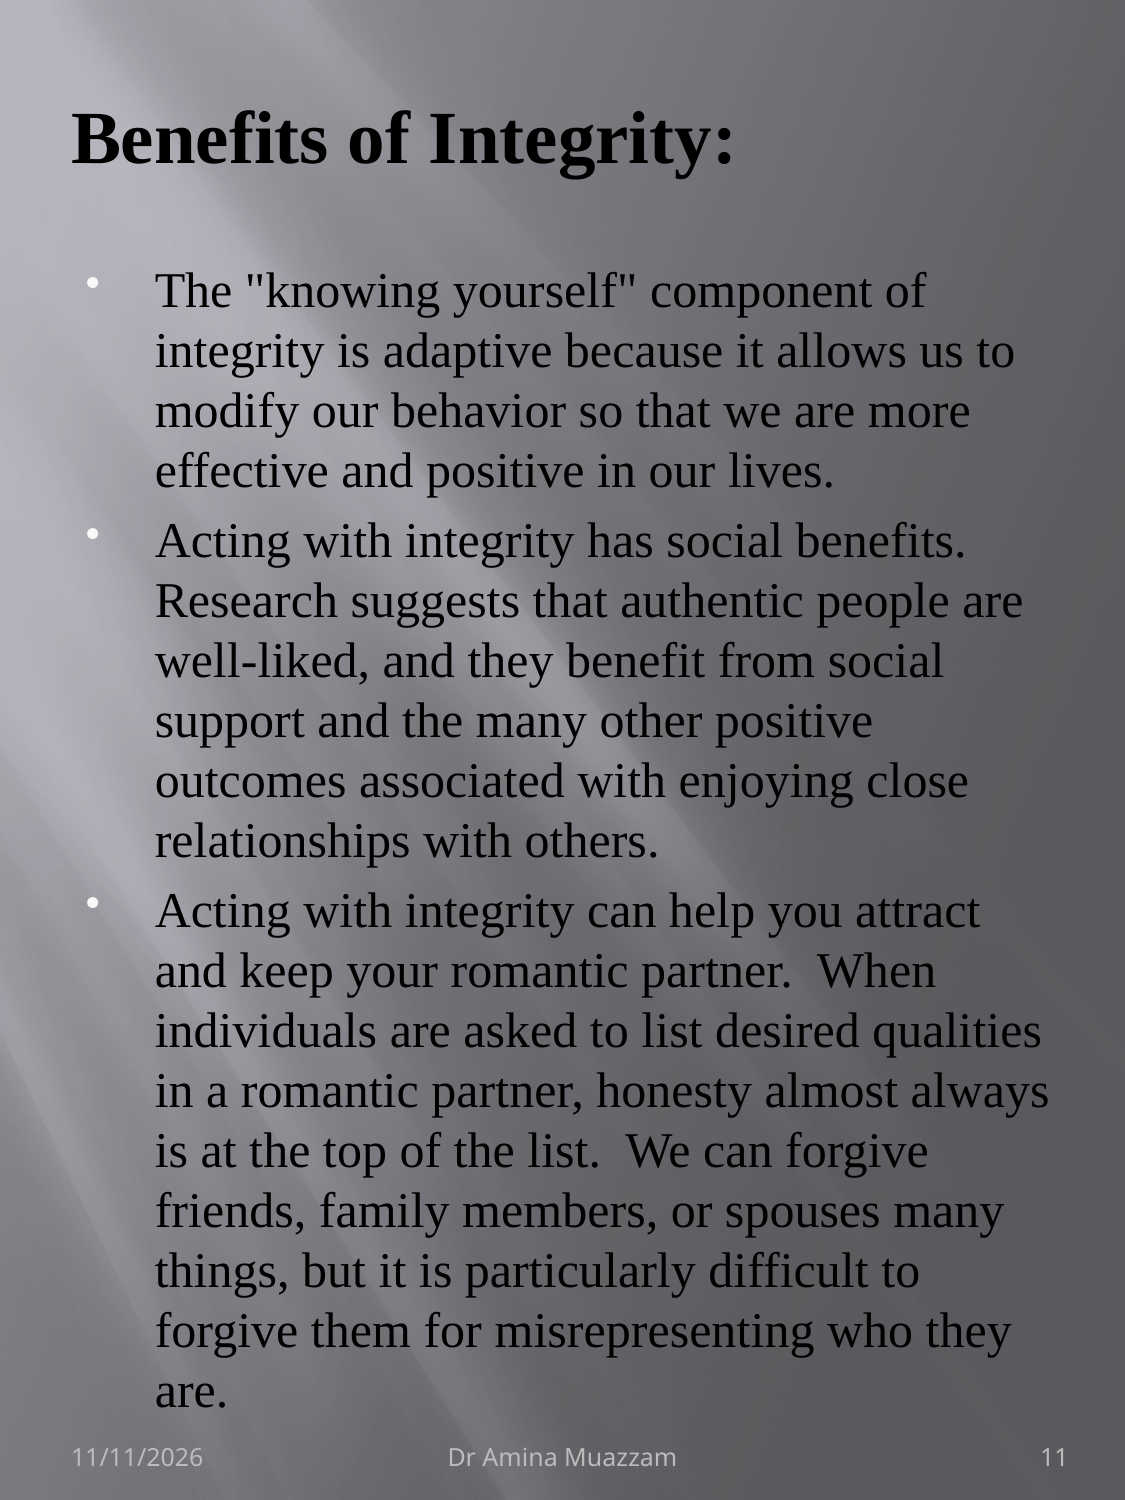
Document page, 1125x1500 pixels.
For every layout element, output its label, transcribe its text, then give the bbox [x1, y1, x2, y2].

slide_number 11 [975, 1403, 1069, 1484]
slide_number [56, 1403, 319, 1484]
footer Dr Amina Muazzam [384, 1403, 741, 1484]
list The "knowing yourself" component of integrity is adaptive because it allows us to modify our behavior so that we are more effective and positive in our lives. Acting with integrity has social benefits. Research suggests that authentic people are well-liked, and they benefit from social support and the many other positive outcomes associated with enjoying close relationships with others. Acting with integrity can help you attract and keep your romantic partner. When individuals are asked to list desired qualities in a romantic partner, honesty almost always is at the top of the list. We can forgive friends, family members, or spouses many things, but it is particularly difficult to forgive them for misrepresenting who they are. [50, 249, 1069, 1380]
title Benefits of Integrity: [56, 60, 1069, 249]
